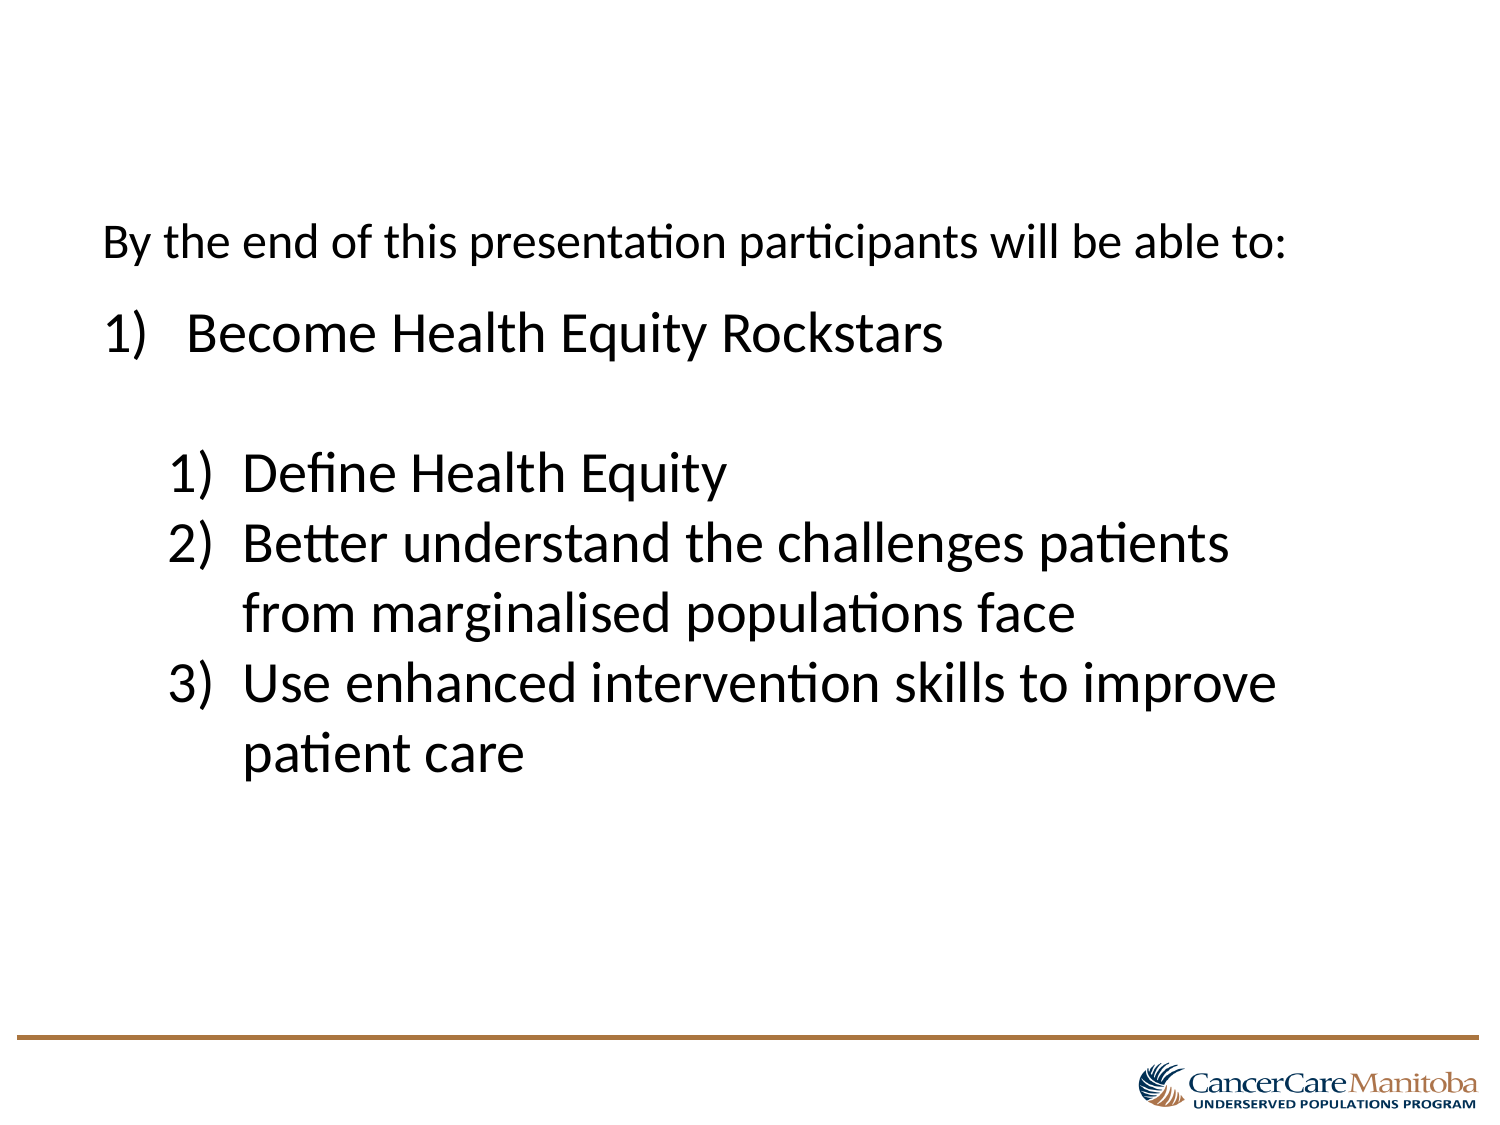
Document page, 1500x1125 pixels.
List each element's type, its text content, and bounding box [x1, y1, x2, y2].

text_box By the end of this presentation participants will be able to: Become Health Equity Rockstars Define Health Equity Better understand the challenges patients from marginalised populations face Use enhanced intervention skills to improve patient care [87, 201, 1350, 1036]
picture [1136, 1062, 1481, 1112]
